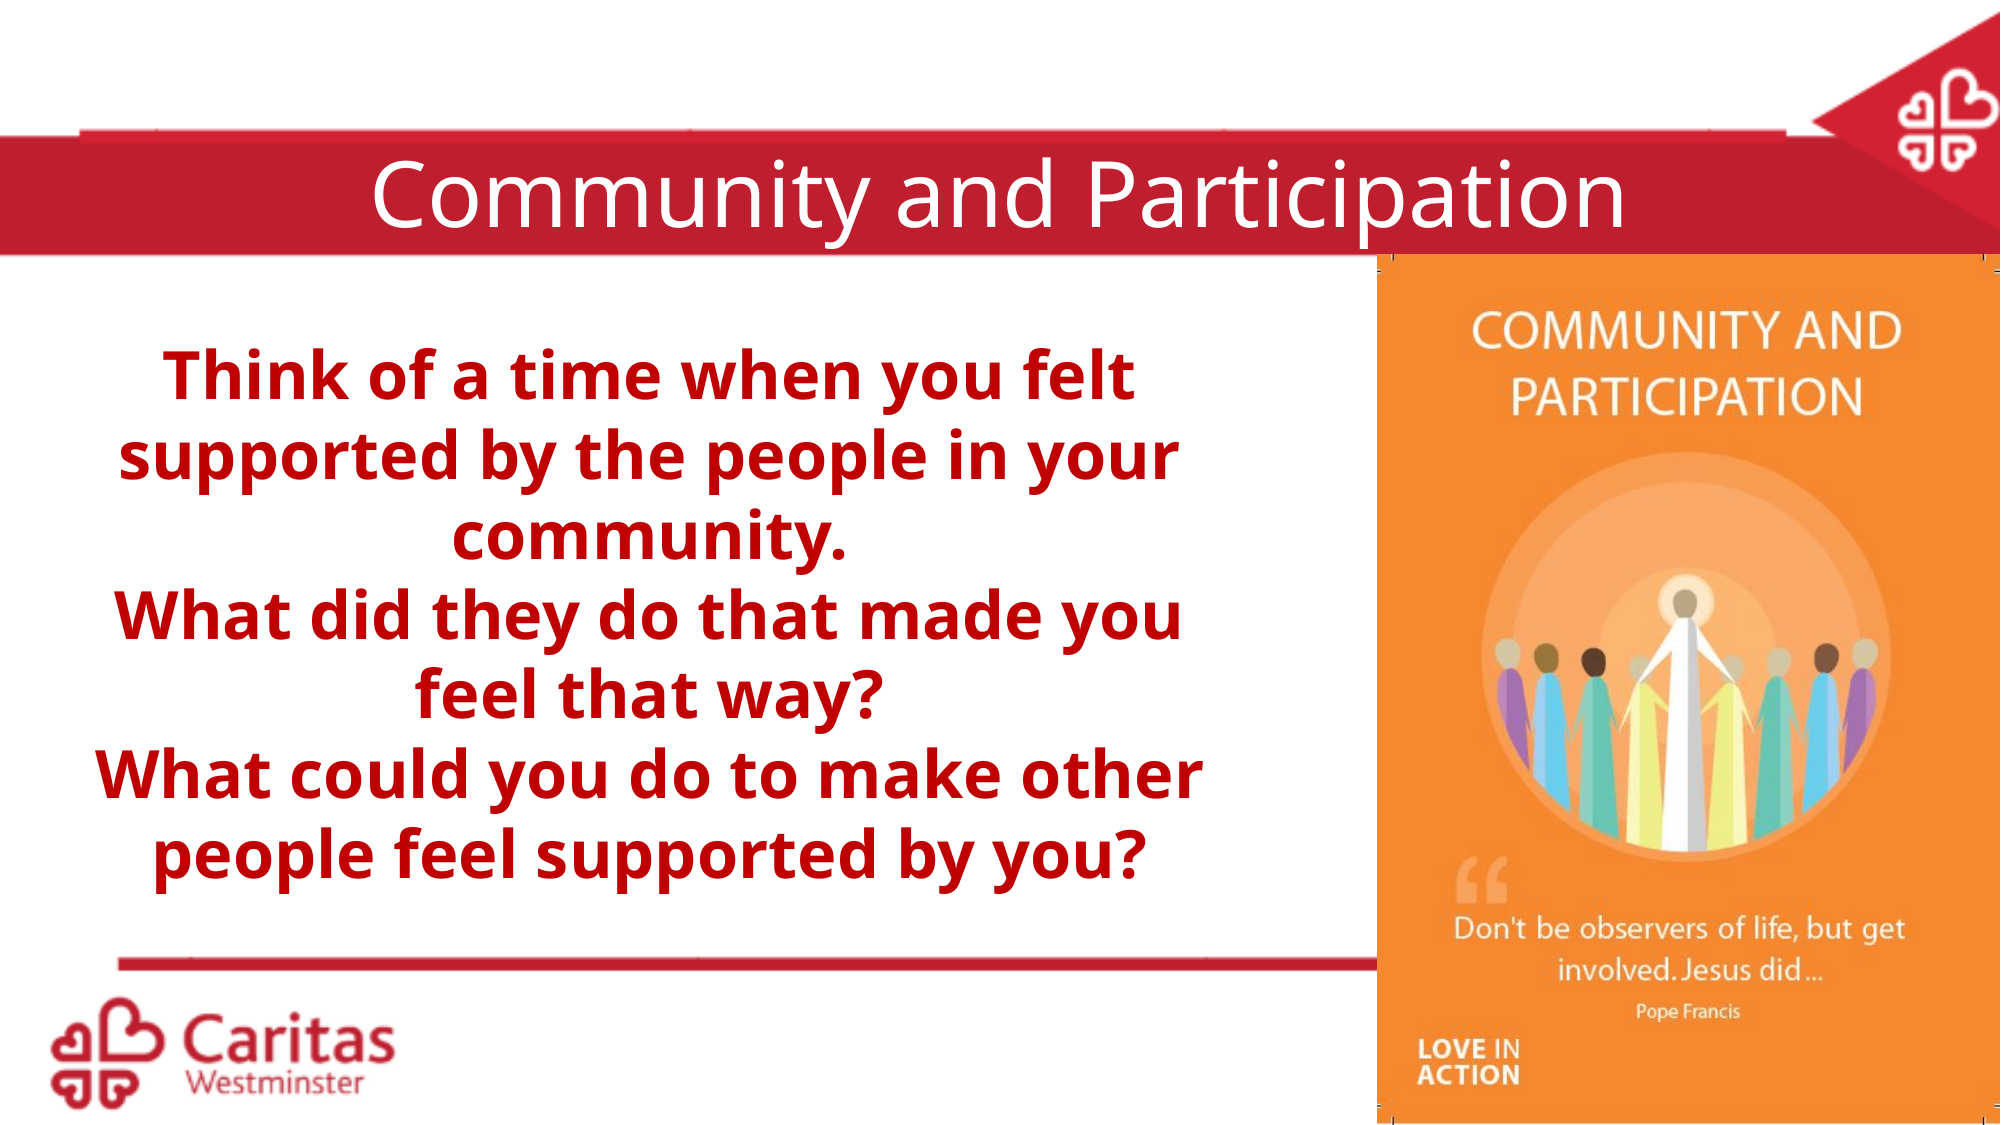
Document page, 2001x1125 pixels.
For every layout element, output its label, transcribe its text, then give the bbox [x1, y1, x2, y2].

picture [0, 0, 2000, 1125]
text_box Think of a time when you felt supported by the people in your community. What did they do that made you feel that way? What could you do to make other people feel supported by you? [36, 325, 1264, 900]
